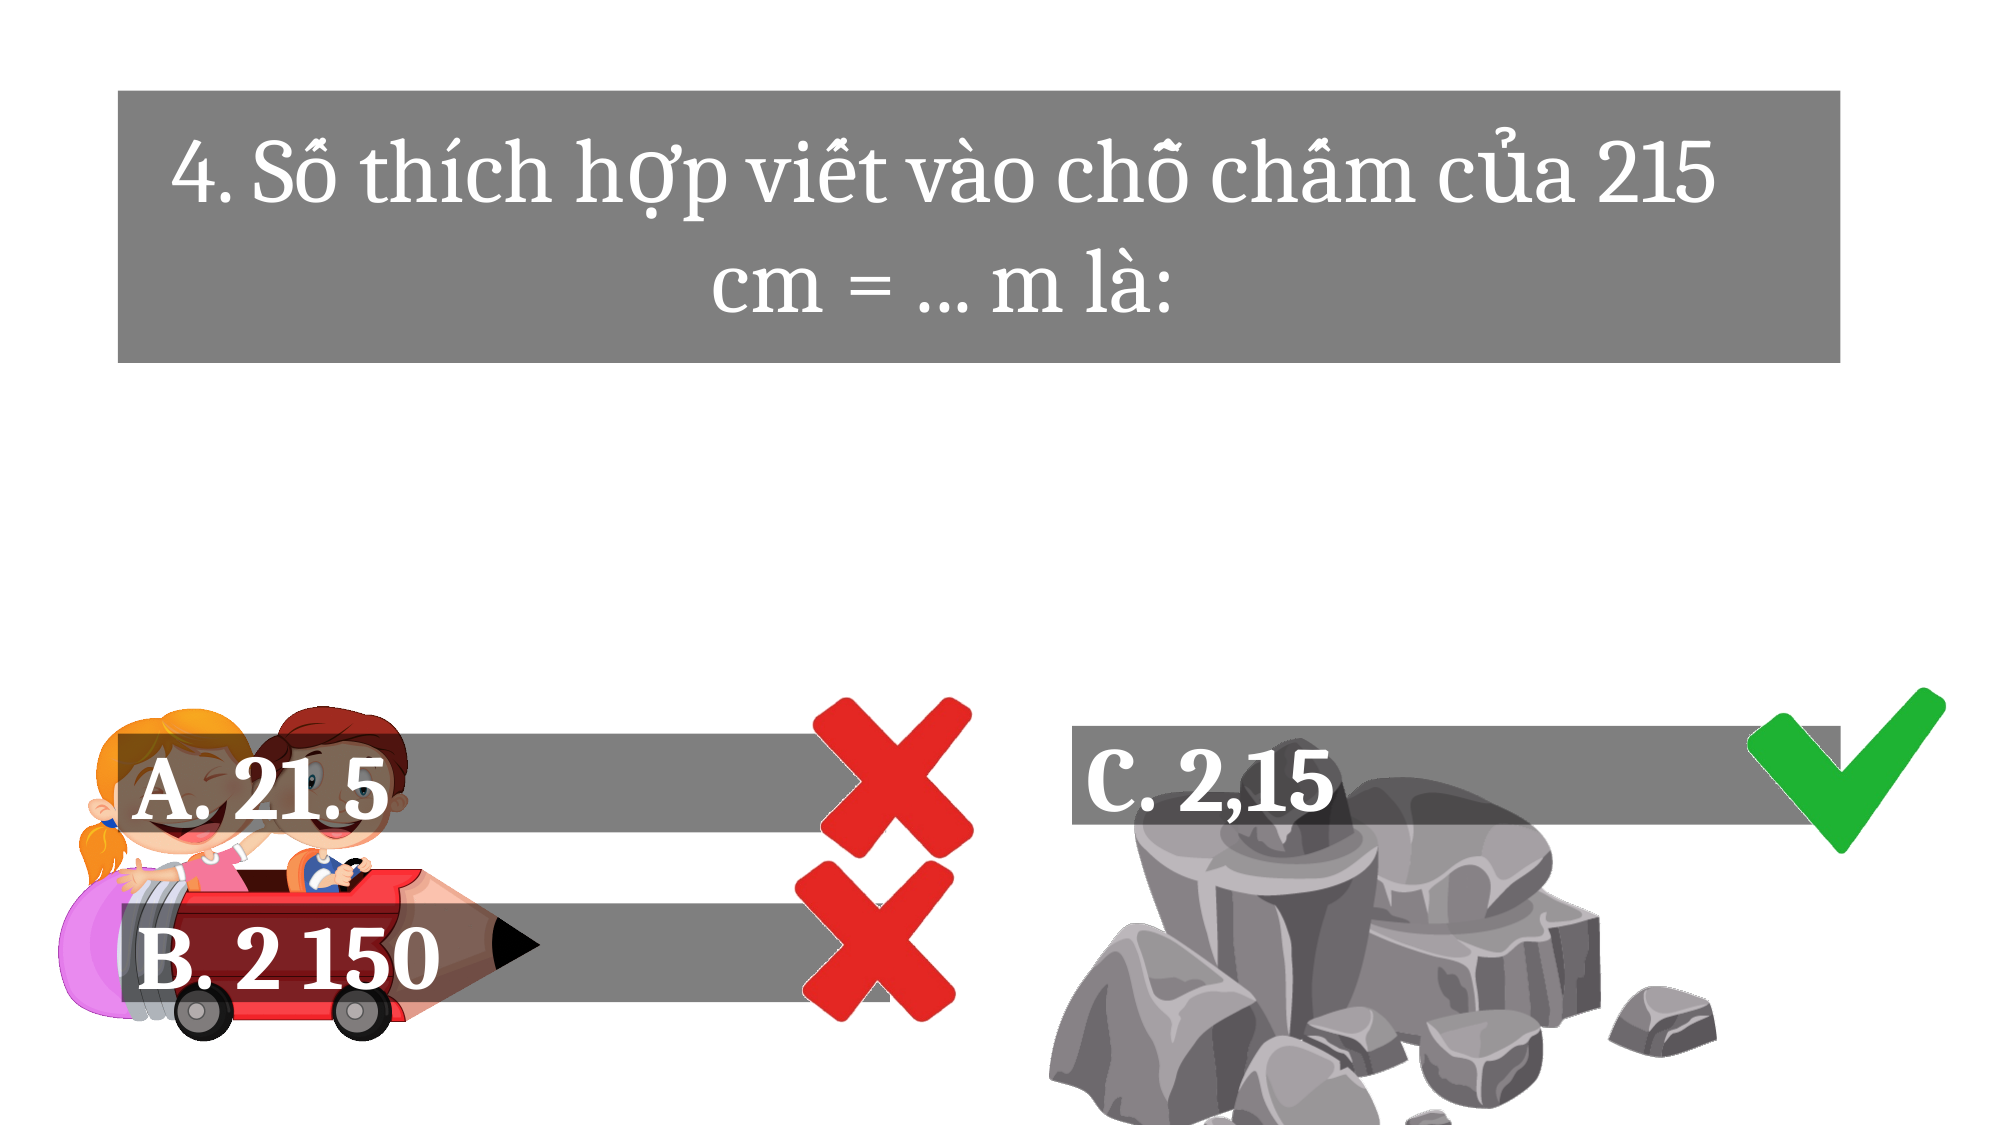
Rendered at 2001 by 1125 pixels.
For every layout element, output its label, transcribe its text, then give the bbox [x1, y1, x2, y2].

picture [1049, 738, 1717, 1125]
picture [786, 684, 985, 1030]
text_box C. 2,15 [1072, 725, 1732, 825]
text_box 4. Số thích hợp viết vào chỗ chấm của 215 cm = ... m là: [131, 103, 1758, 339]
text_box [117, 90, 1841, 363]
text_box A. 21.5 [544, 733, 805, 833]
picture [44, 706, 544, 1048]
text_box B. 2 150 [544, 903, 786, 1003]
picture [1732, 675, 1953, 869]
